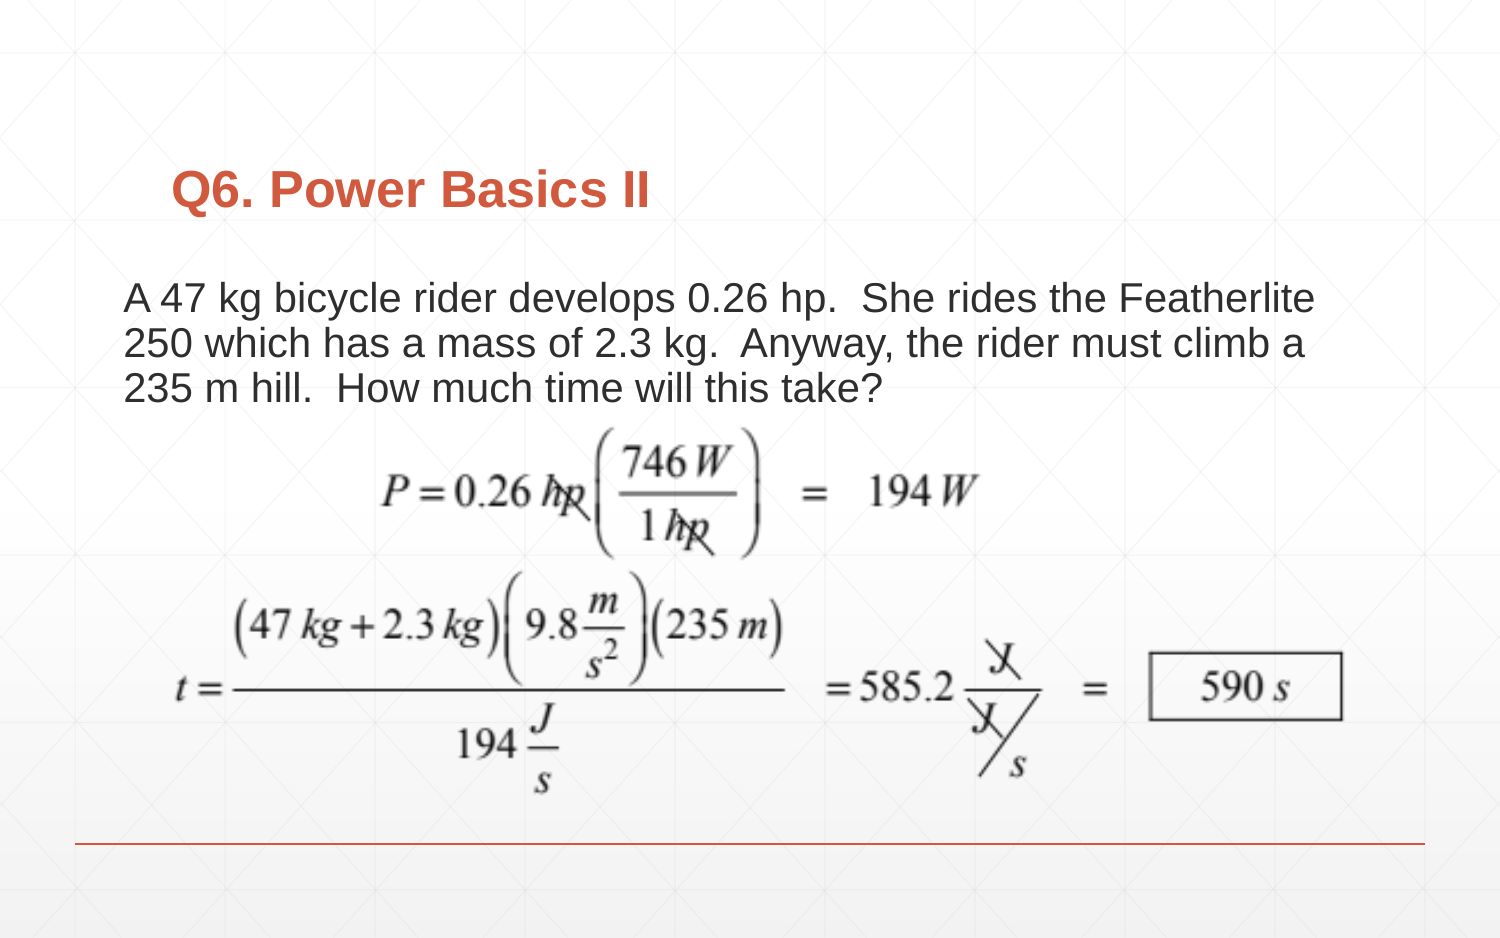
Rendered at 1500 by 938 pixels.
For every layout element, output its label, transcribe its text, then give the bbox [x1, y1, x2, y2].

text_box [171, 563, 1345, 798]
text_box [375, 421, 985, 563]
title Q6. Power Basics II [159, 68, 1341, 225]
list A 47 kg bicycle rider develops 0.26 hp. She rides the Featherlite 250 which has a mass of 2.3 kg. Anyway, the rider must climb a 235 m hill. How much time will this take? [111, 270, 1392, 792]
